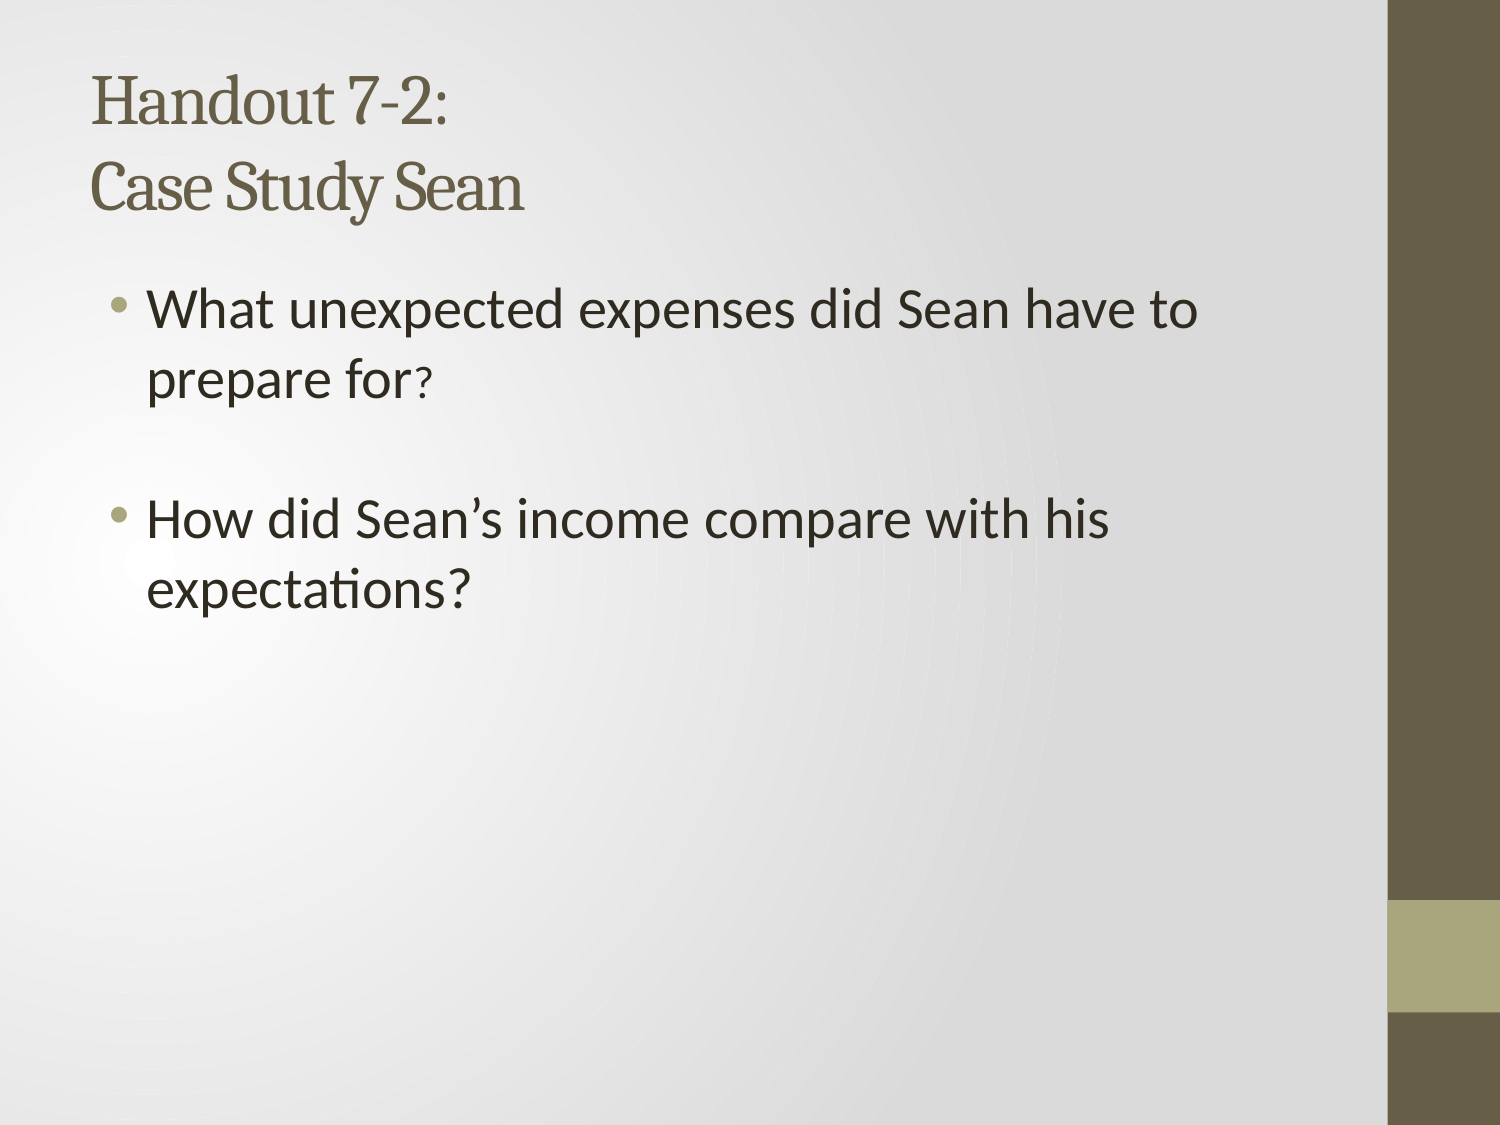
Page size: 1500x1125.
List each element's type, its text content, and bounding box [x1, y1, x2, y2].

list What unexpected expenses did Sean have to prepare for? How did Sean’s income compare with his expectations? [75, 262, 1325, 1050]
title Handout 7-2: Case Study Sean [75, 45, 1325, 233]
